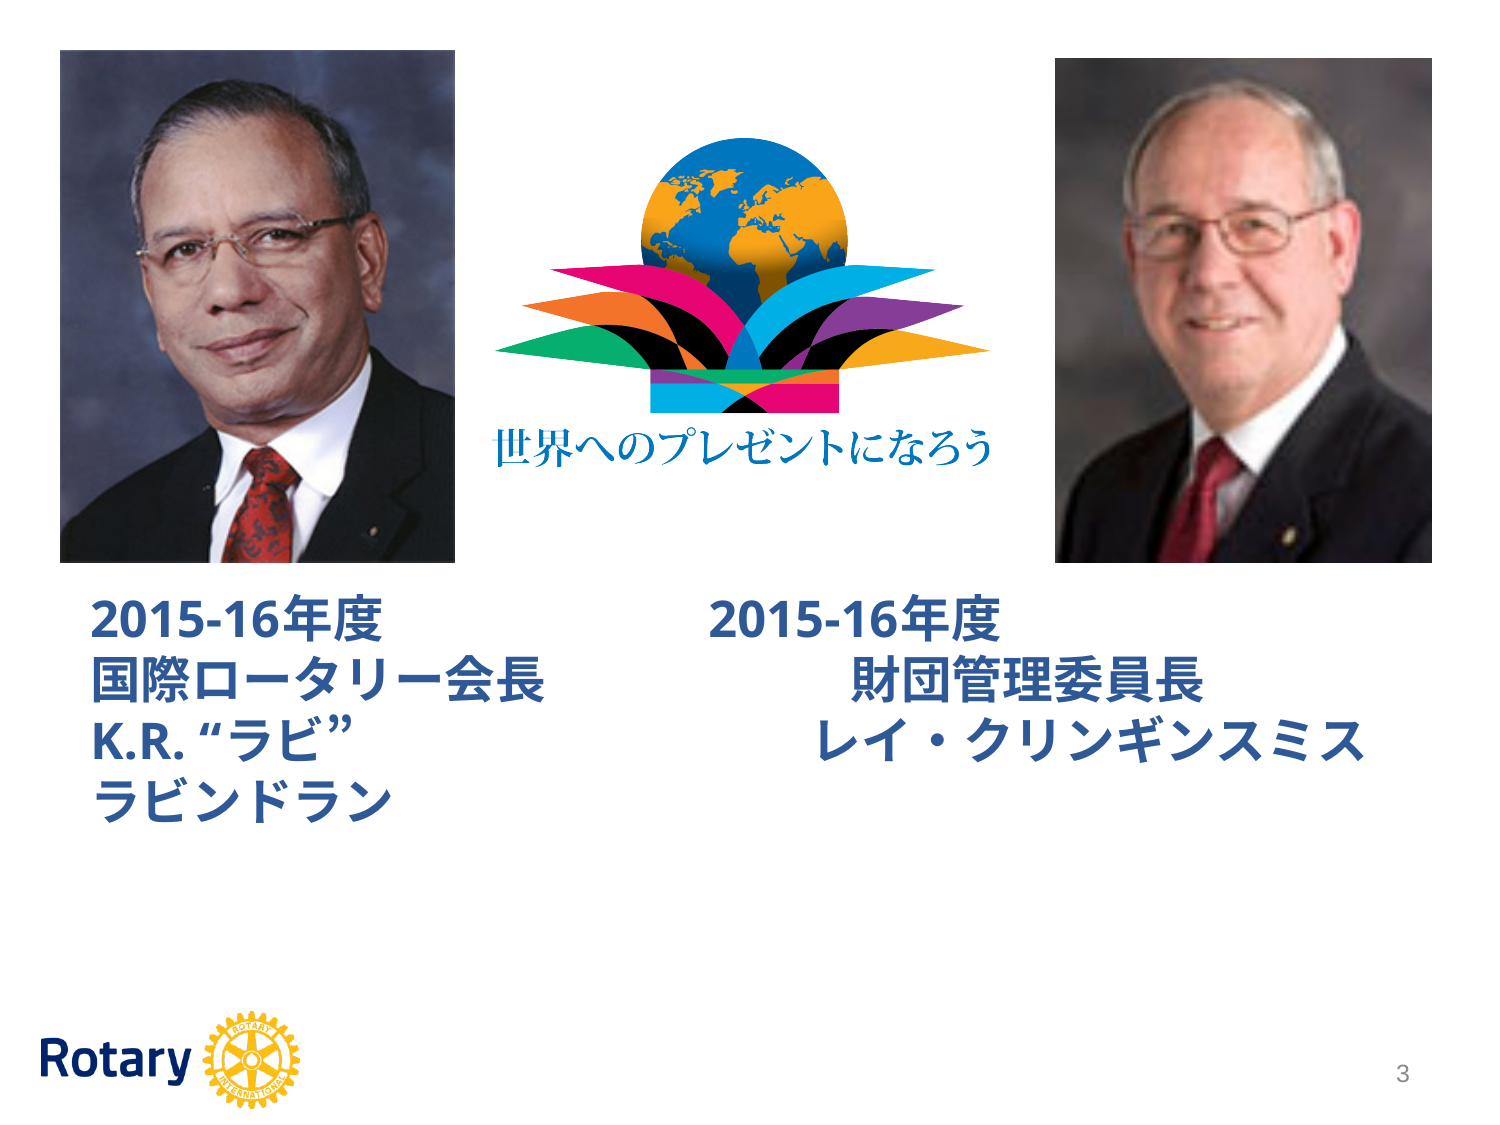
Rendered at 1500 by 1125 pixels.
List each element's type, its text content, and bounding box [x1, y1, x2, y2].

list 2015‐16年度 2015‐16年度 国際ロータリー会長 財団管理委員長 K.R. “ラビ” レイ・クリンギンスミス ラビンドラン [75, 373, 1425, 1005]
picture [1055, 58, 1432, 563]
picture [40, 1011, 301, 1109]
picture [489, 137, 994, 476]
slide_number 3 [1074, 1042, 1425, 1103]
picture [60, 50, 455, 563]
